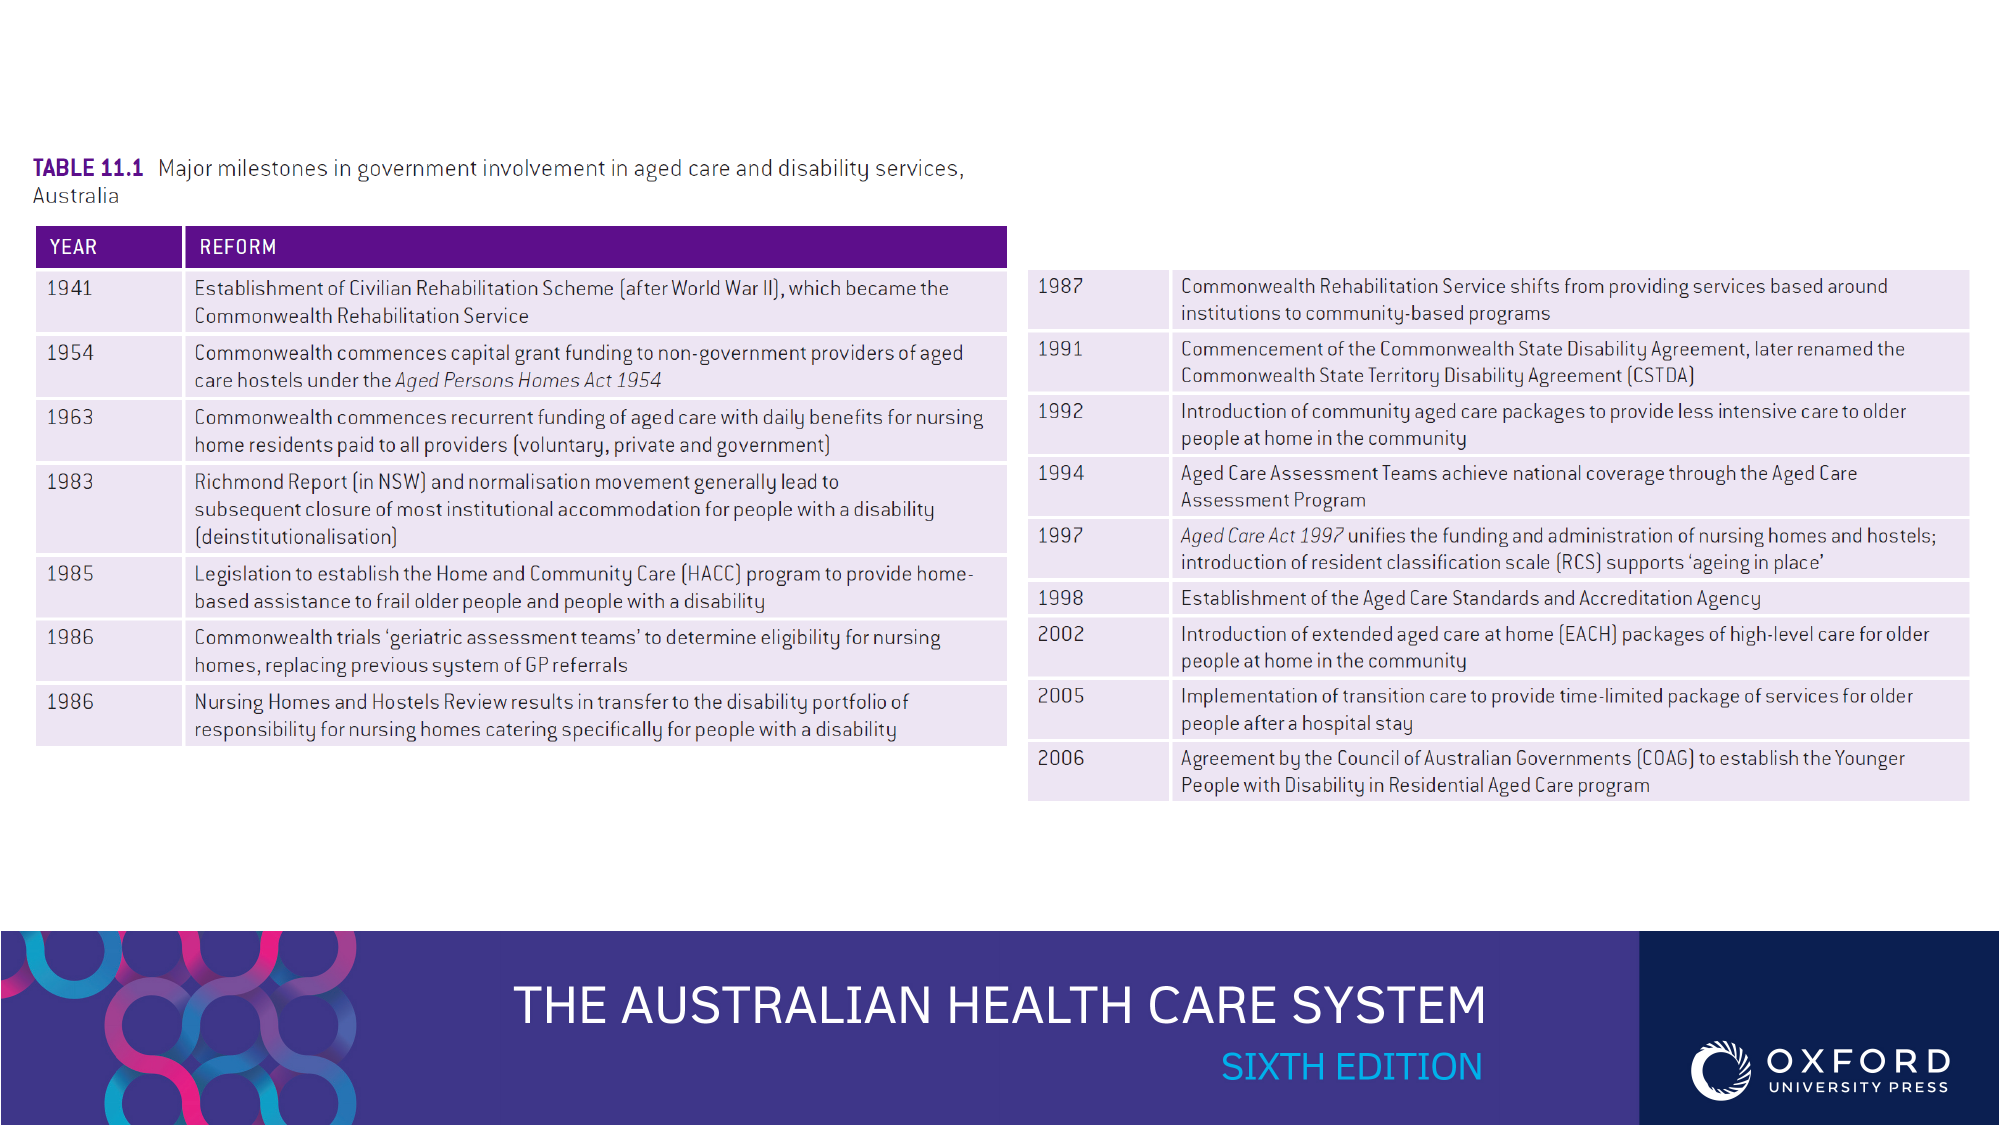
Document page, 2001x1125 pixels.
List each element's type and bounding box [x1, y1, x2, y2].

title [137, 59, 1863, 278]
picture [1, 931, 1999, 1125]
picture [28, 153, 1010, 749]
picture [1024, 266, 1972, 804]
